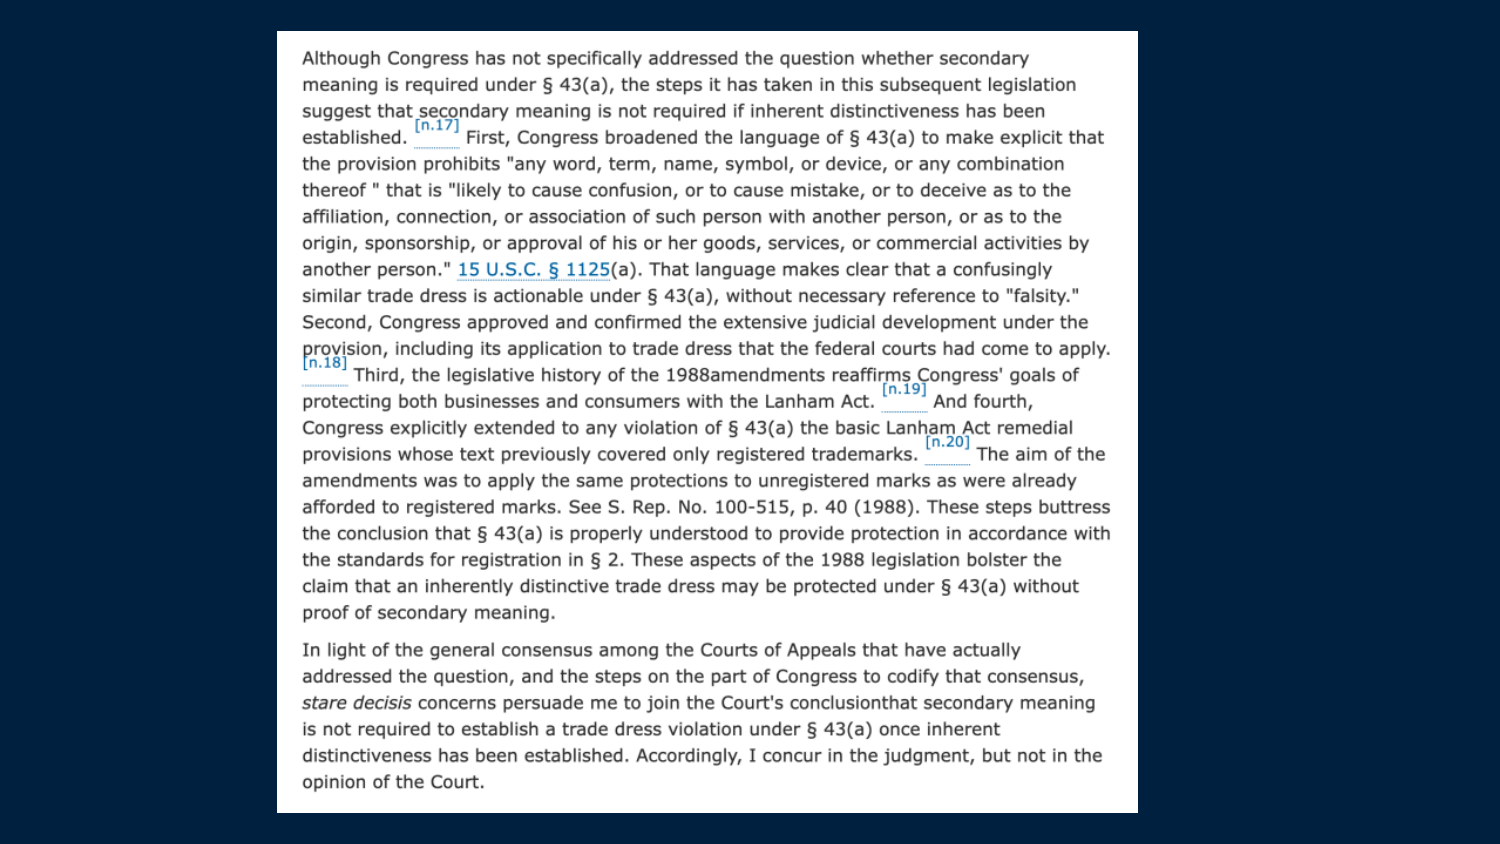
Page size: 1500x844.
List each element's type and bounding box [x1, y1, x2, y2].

picture [277, 30, 1138, 813]
